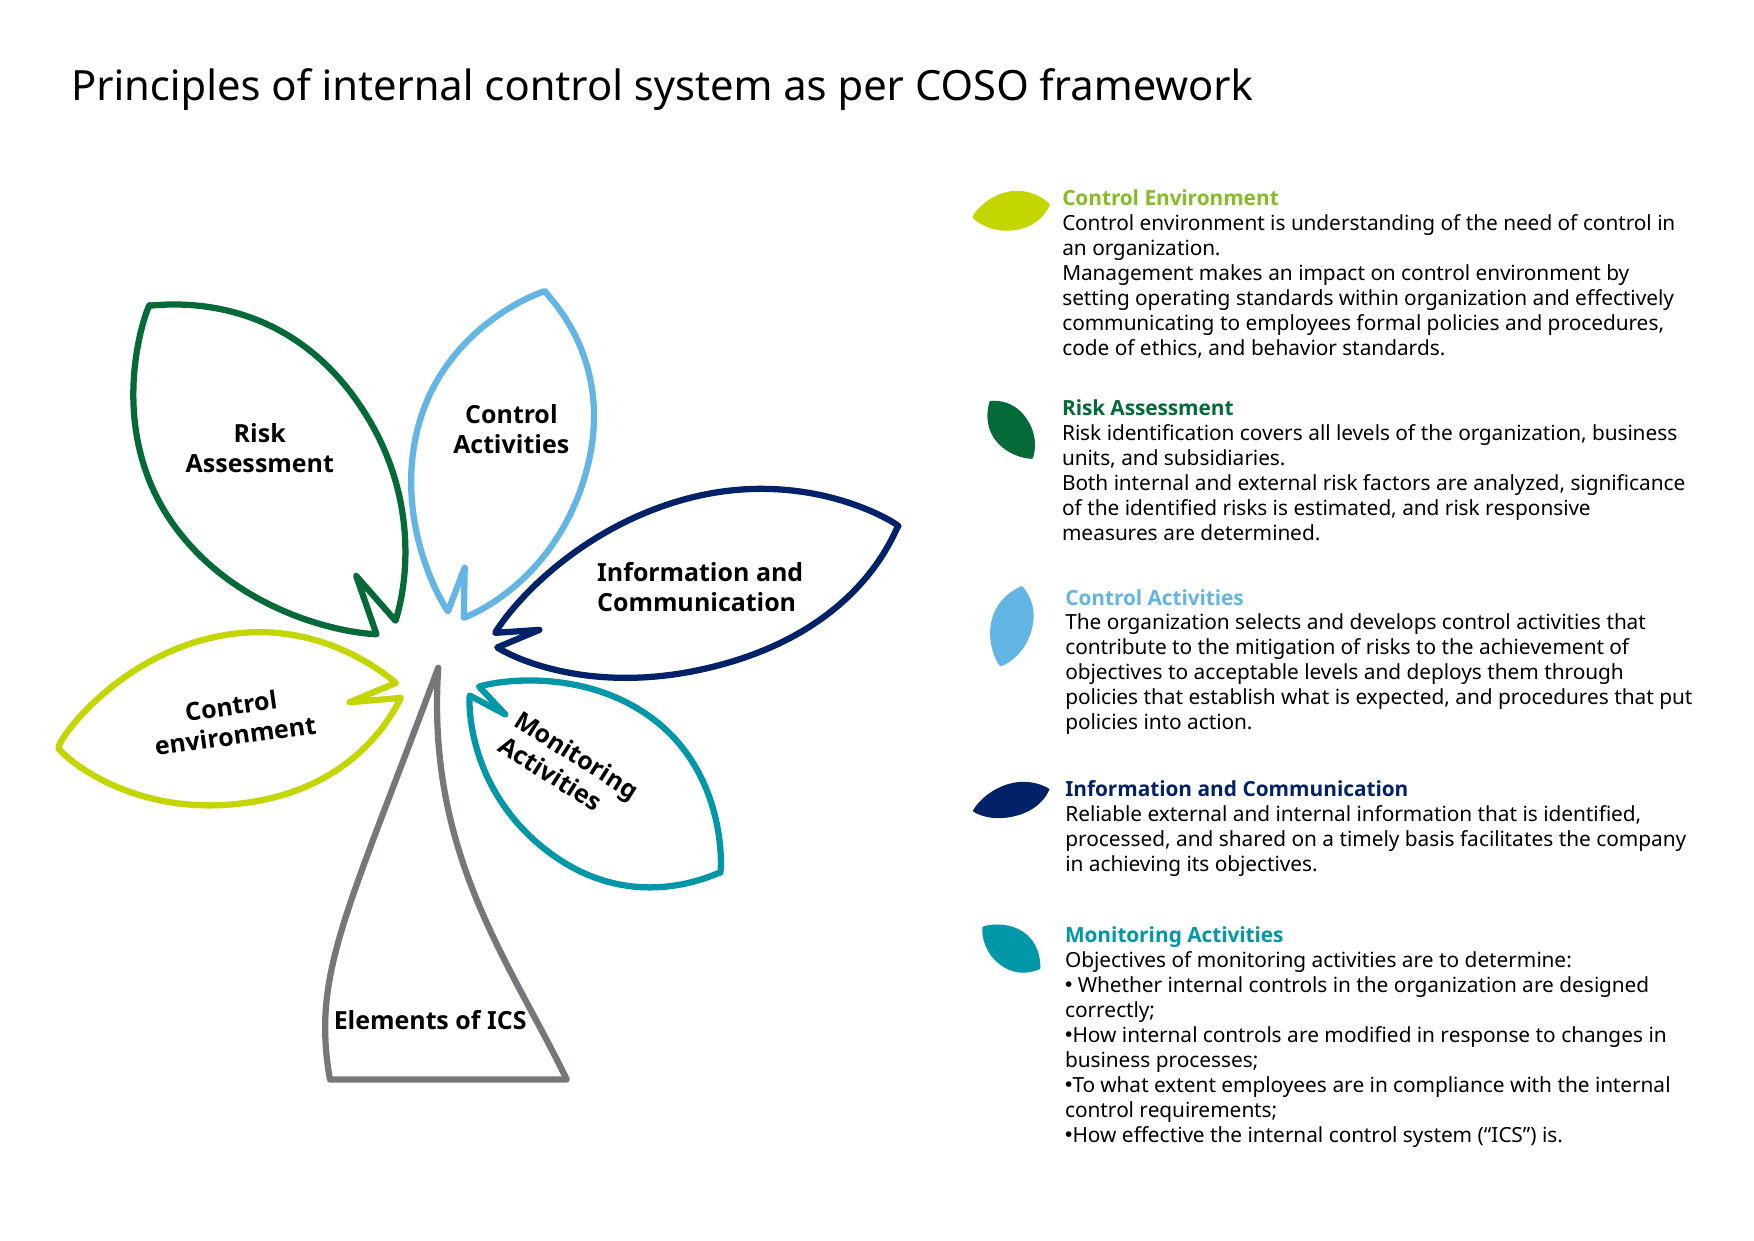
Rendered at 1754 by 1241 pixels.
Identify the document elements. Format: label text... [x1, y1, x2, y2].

title Principles of internal control system as per COSO framework [71, 58, 1683, 120]
text_box Control Activities The organization selects and develops control activities that contribute to the mitigation of risks to the achievement of objectives to acceptable levels and deploys them through policies that establish what is expected, and procedures that put policies into action. [1065, 584, 1695, 734]
text_box [987, 584, 1036, 669]
text_box [970, 779, 1052, 821]
text_box [970, 188, 1052, 233]
text_box Risk Assessment Risk identification covers all levels of the organization, business units, and subsidiaries. Both internal and external risk factors are analyzed, significance of the identified risks is estimated, and risk responsive measures are determined. [1062, 394, 1691, 570]
text_box [980, 922, 1043, 975]
text_box [985, 398, 1038, 461]
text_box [56, 266, 907, 1080]
text_box Control Environment Control environment is understanding of the need of control in an organization. Management makes an impact on control environment by setting operating standards within organization and effectively communicating to employees formal policies and procedures, code of ethics, and behavior standards. [1062, 184, 1678, 360]
text_box Information and Communication Reliable external and internal information that is identified, processed, and shared on a timely basis facilitates the company in achieving its objectives. [1065, 775, 1700, 901]
text_box Monitoring Activities Objectives of monitoring activities are to determine: Whether internal controls in the organization are designed correctly; How internal controls are modified in response to changes in business processes; To what extent employees are in compliance with the internal control requirements; How effective the internal control system (“ICS”) is. [1065, 922, 1698, 1147]
